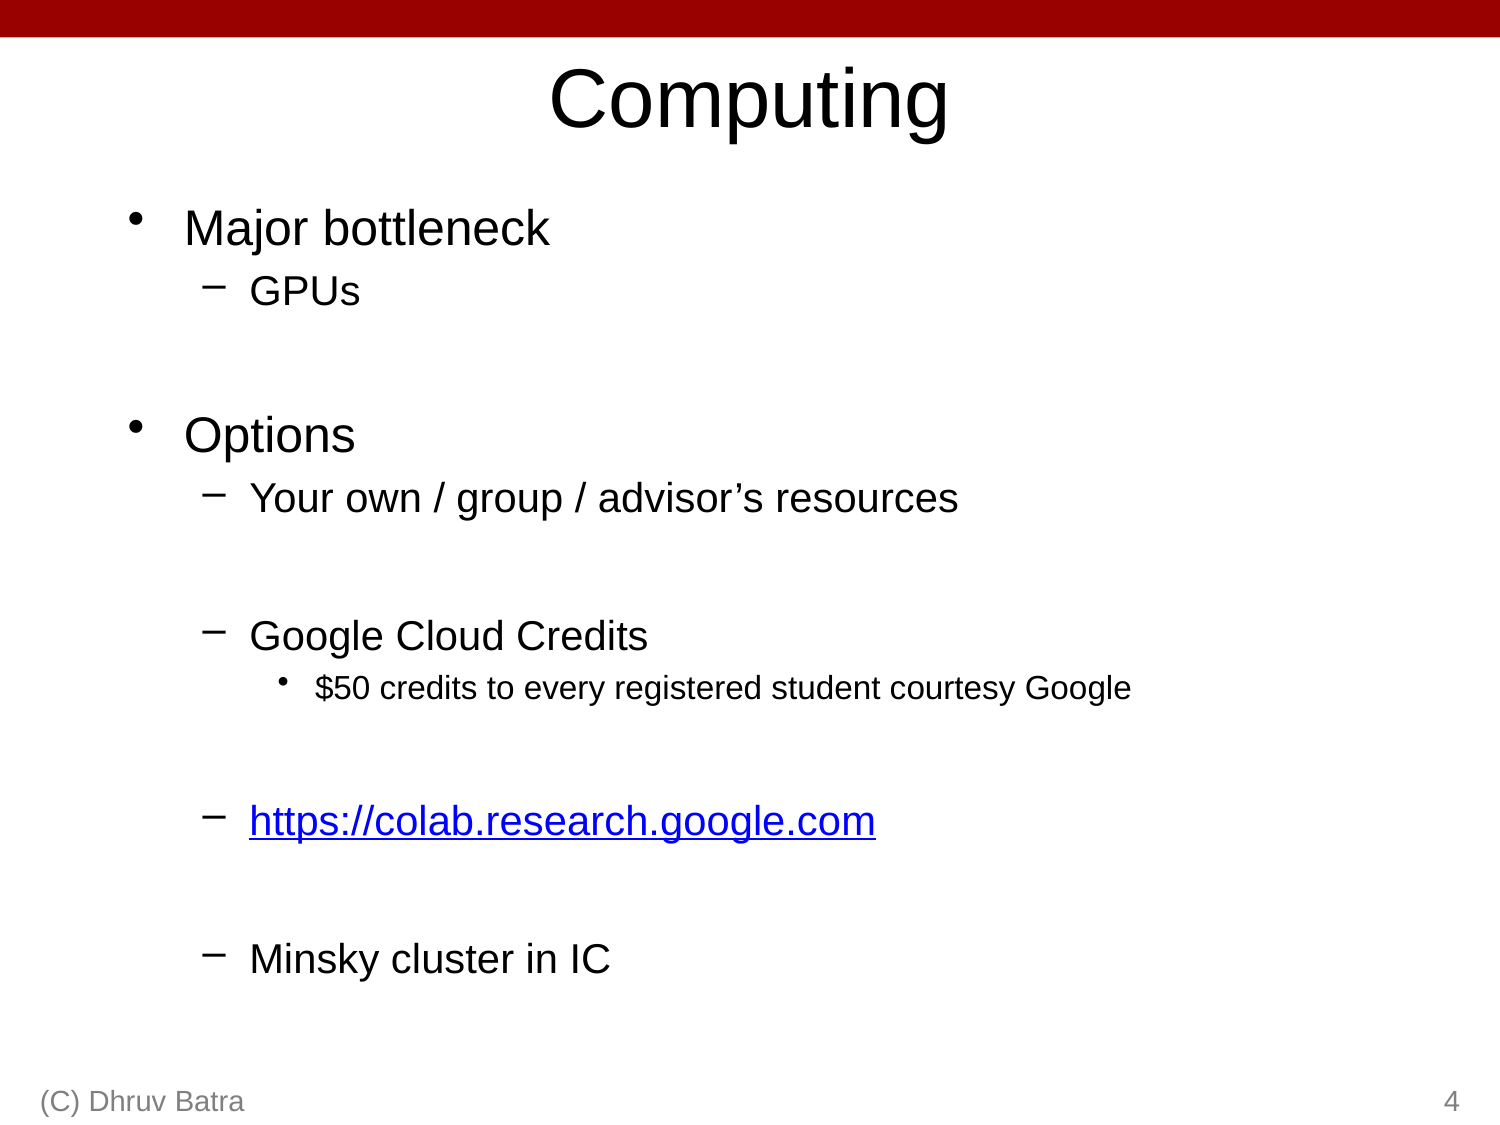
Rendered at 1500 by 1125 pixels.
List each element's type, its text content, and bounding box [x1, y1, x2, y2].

slide_number 4 [1162, 1049, 1476, 1125]
title Computing [112, 37, 1388, 151]
list Major bottleneck GPUs Options Your own / group / advisor’s resources Google Cloud Credits $50 credits to every registered student courtesy Google https://colab.research.google.com Minsky cluster in IC [112, 187, 1388, 1051]
footer (C) Dhruv Batra [24, 1049, 501, 1125]
